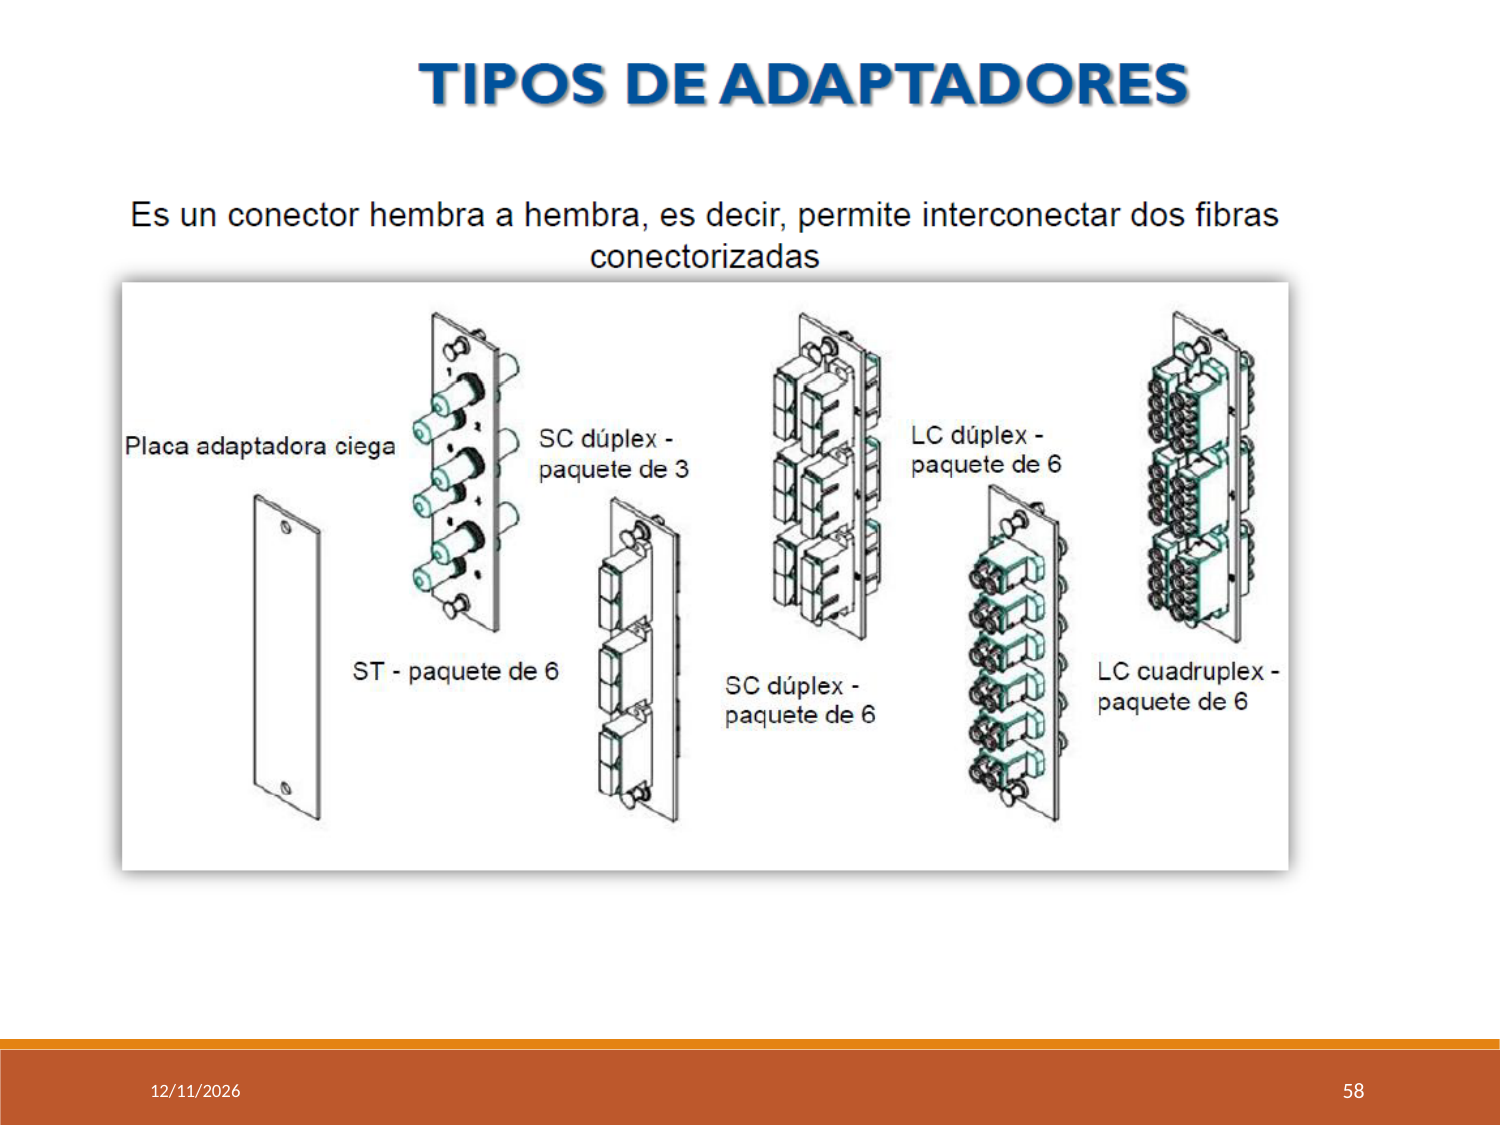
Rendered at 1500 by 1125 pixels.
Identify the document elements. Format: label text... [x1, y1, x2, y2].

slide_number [135, 1059, 440, 1120]
picture [86, 49, 1315, 910]
slide_number 58 [1218, 1059, 1380, 1120]
